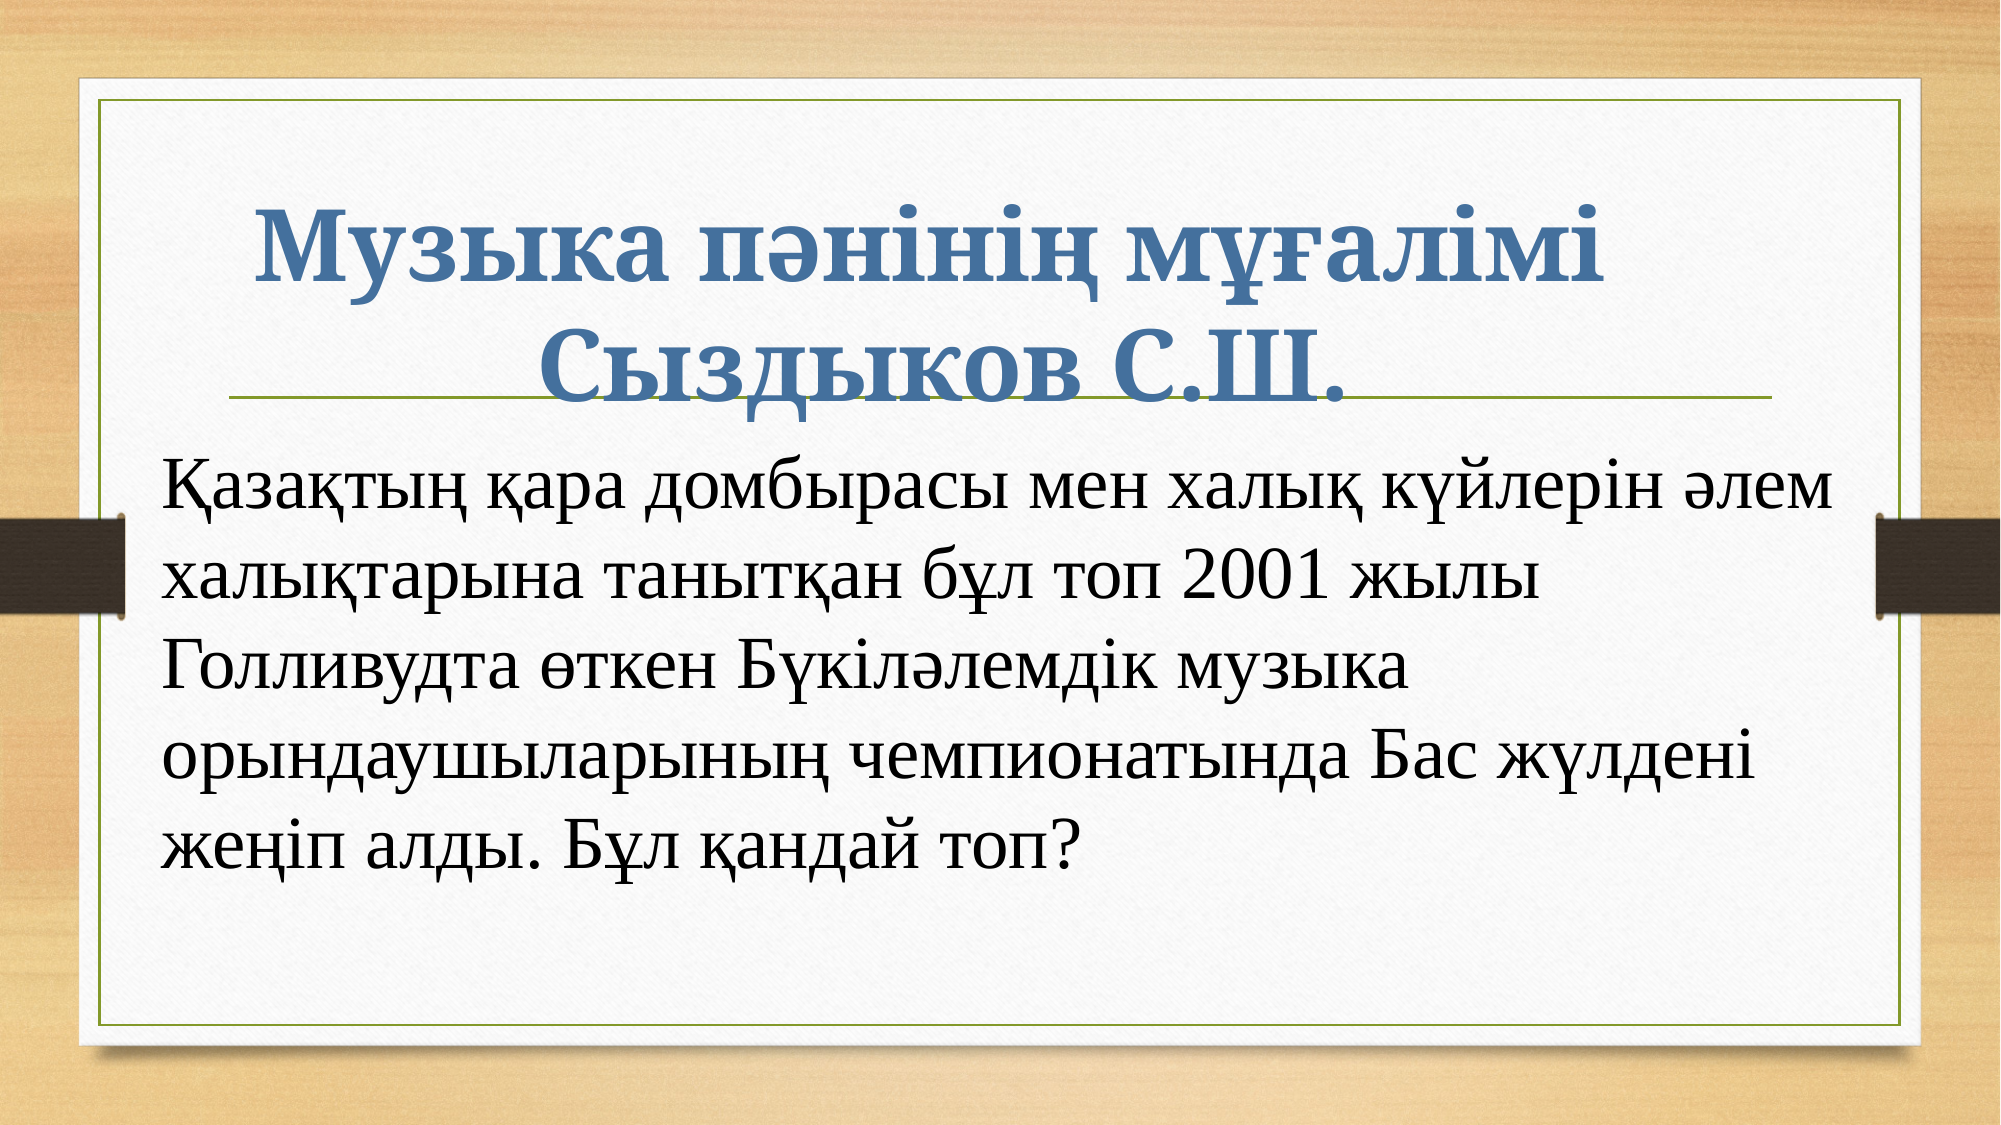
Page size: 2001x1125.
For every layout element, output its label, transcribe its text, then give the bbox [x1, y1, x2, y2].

picture [0, 0, 2001, 1125]
text_box Қазақтың қара домбырасы мен халық күйлерін әлем халықтарына танытқан бұл топ 2001 жылы Голливудта өткен Бүкіләлемдік музыка орындаушыларының чемпионатында Бас жүлдені жеңіп алды. Бұл қандай топ? [146, 426, 1879, 892]
text_box Музыка пәнінің мұғалімі Сыздыков С.Ш. [8, 174, 1879, 430]
